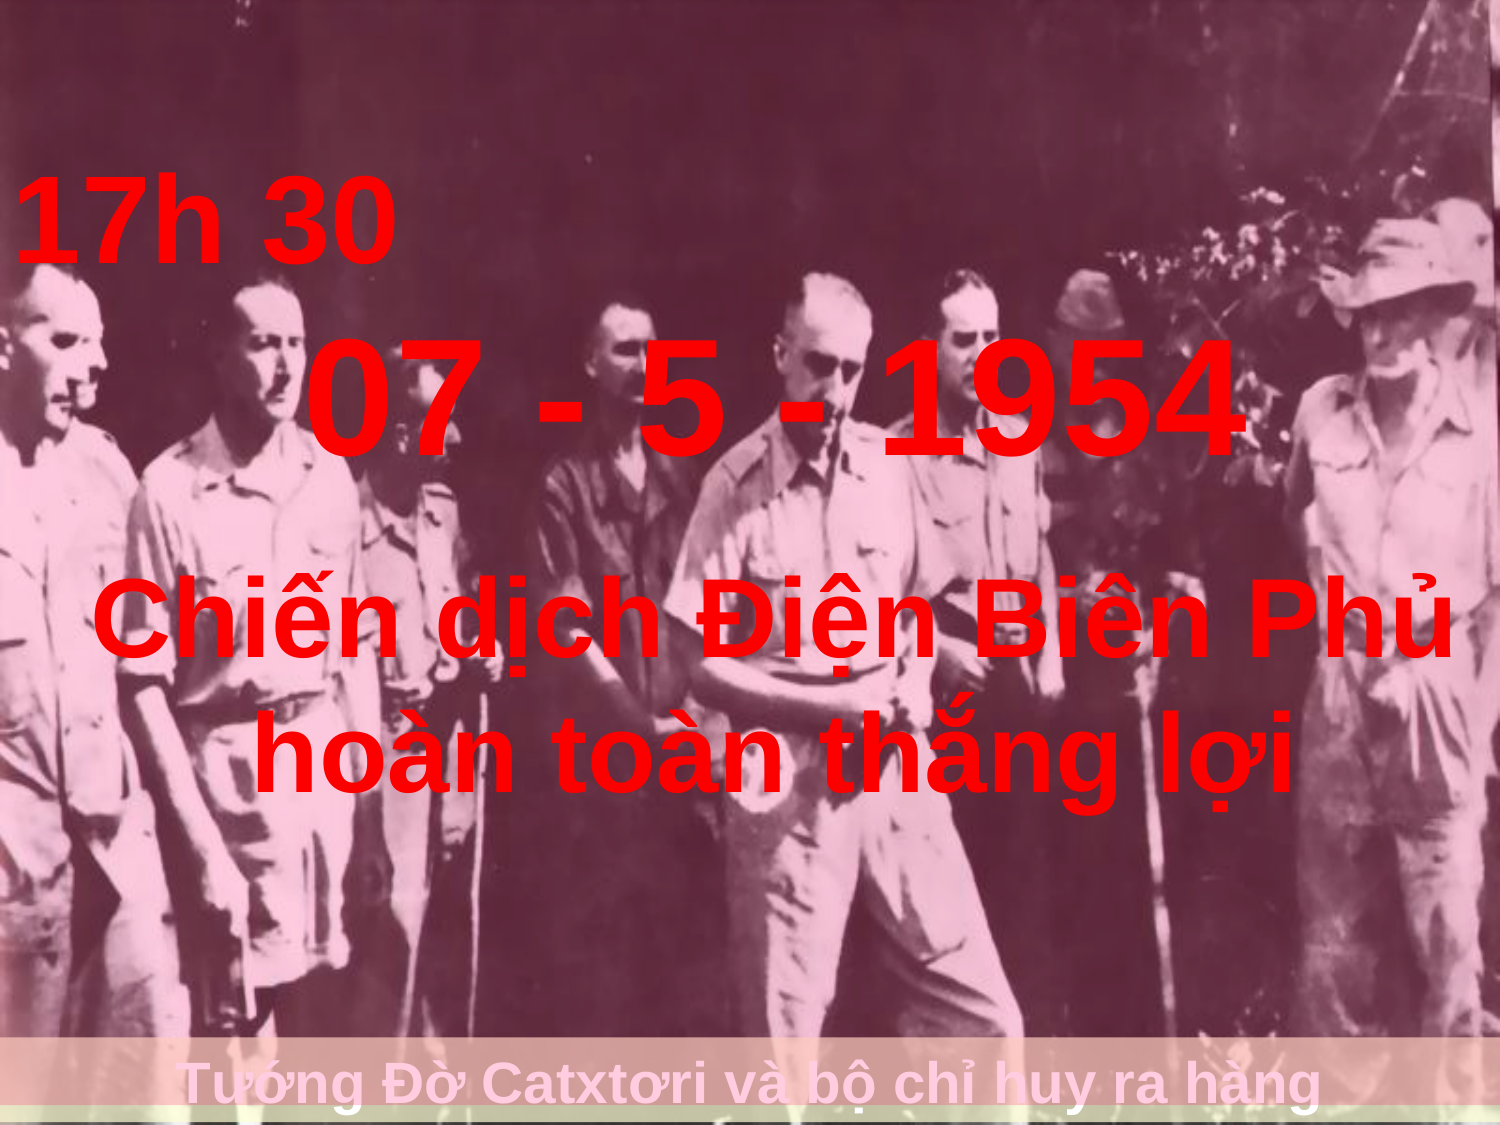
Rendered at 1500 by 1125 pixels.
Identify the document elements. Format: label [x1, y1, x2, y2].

text_box [0, 0, 1500, 1125]
